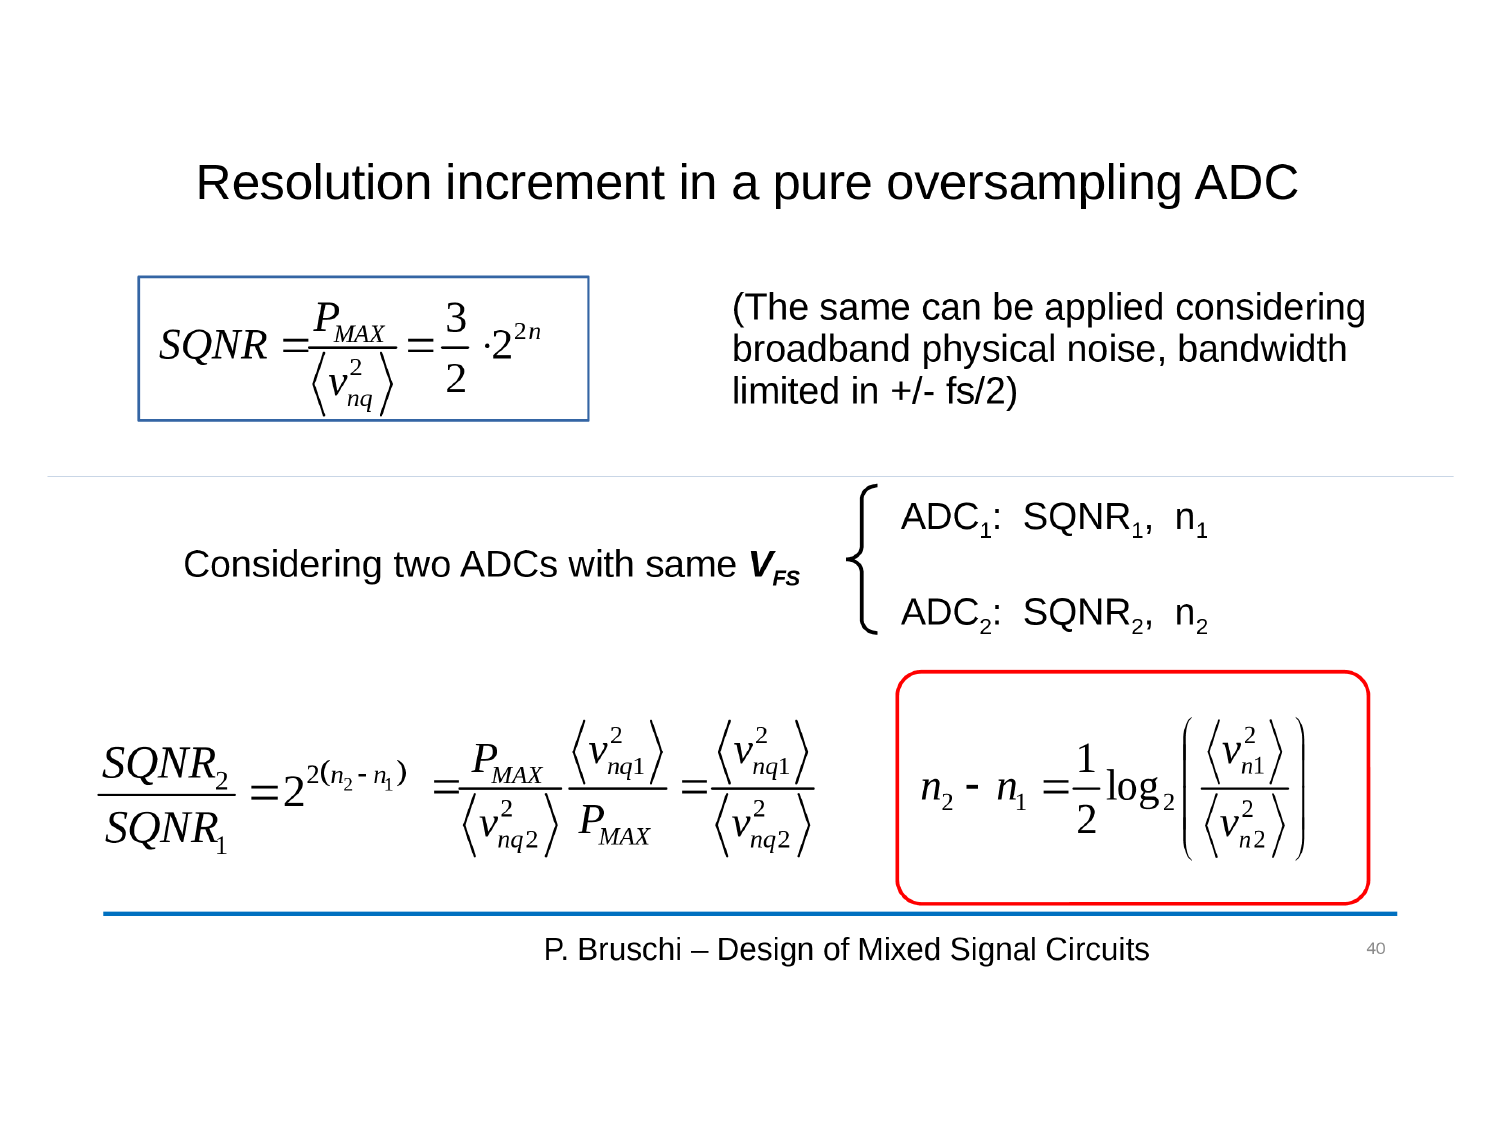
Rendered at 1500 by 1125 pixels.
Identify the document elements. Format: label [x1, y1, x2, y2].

picture [0, 141, 1500, 987]
